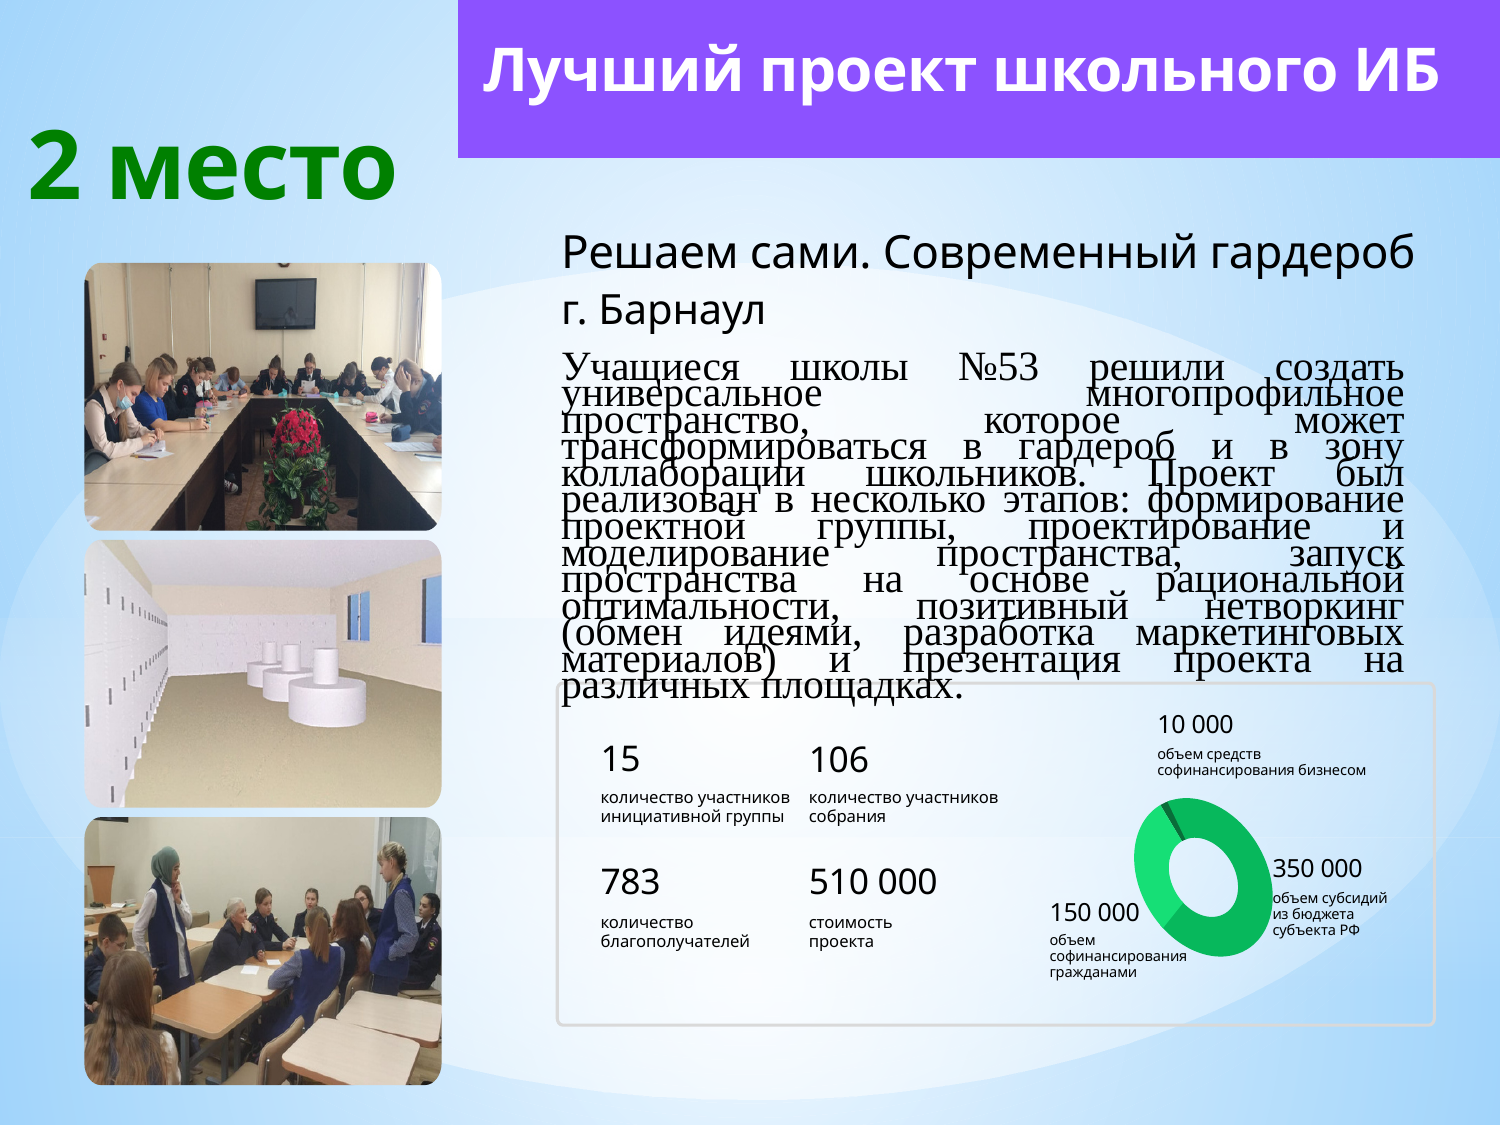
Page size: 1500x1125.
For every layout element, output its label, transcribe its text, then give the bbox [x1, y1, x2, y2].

text_box Решаем сами. Современный гардероб [561, 230, 1435, 278]
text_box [457, 0, 1500, 159]
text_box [84, 539, 442, 808]
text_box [84, 262, 442, 531]
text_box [1140, 792, 1267, 962]
text_box 2 место [0, 118, 442, 219]
text_box Учащиеся школы №53 решили создать универсальное многопрофильное пространство, которое может трансформироваться в гардероб и в зону коллаборации школьников. Проект был реализован в несколько этапов: формирование проектной группы, проектирование и моделирование пространства, запуск пространства на основе рациональной оптимальности, позитивный нетворкинг (обмен идеями, разработка маркетинговых материалов) и презентация проекта на различных площадках. [561, 361, 1405, 681]
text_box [84, 816, 442, 1086]
text_box г. Барнаул [561, 307, 1260, 333]
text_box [556, 682, 1435, 1026]
